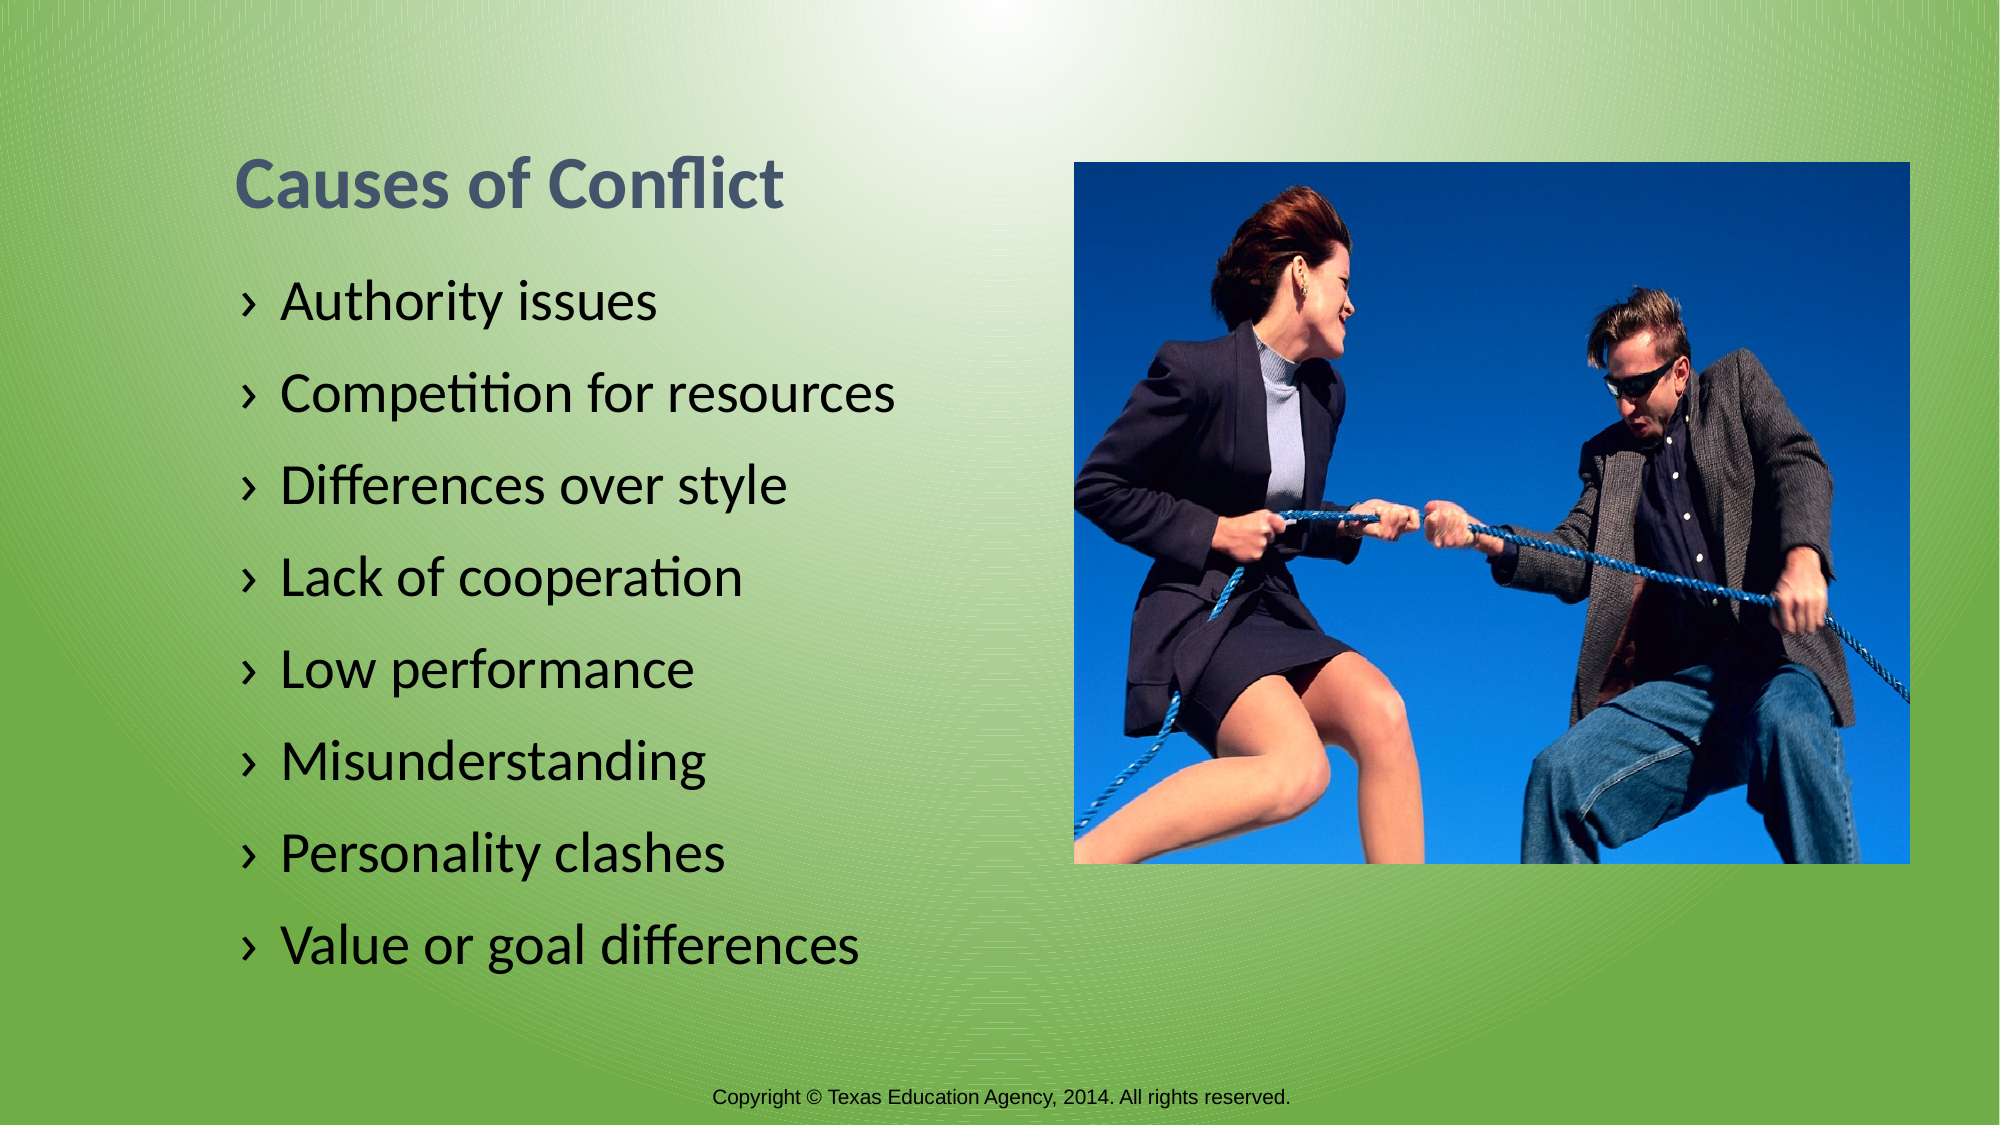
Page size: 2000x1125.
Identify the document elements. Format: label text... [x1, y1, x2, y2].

title Causes of Conflict [220, 29, 1775, 233]
list Authority issues Competition for resources Differences over style Lack of cooperation Low performance Misunderstanding Personality clashes Value or goal differences [224, 262, 1779, 1013]
picture [1074, 162, 1910, 864]
text_box Copyright © Texas Education Agency, 2014. All rights reserved. [626, 1076, 1377, 1117]
